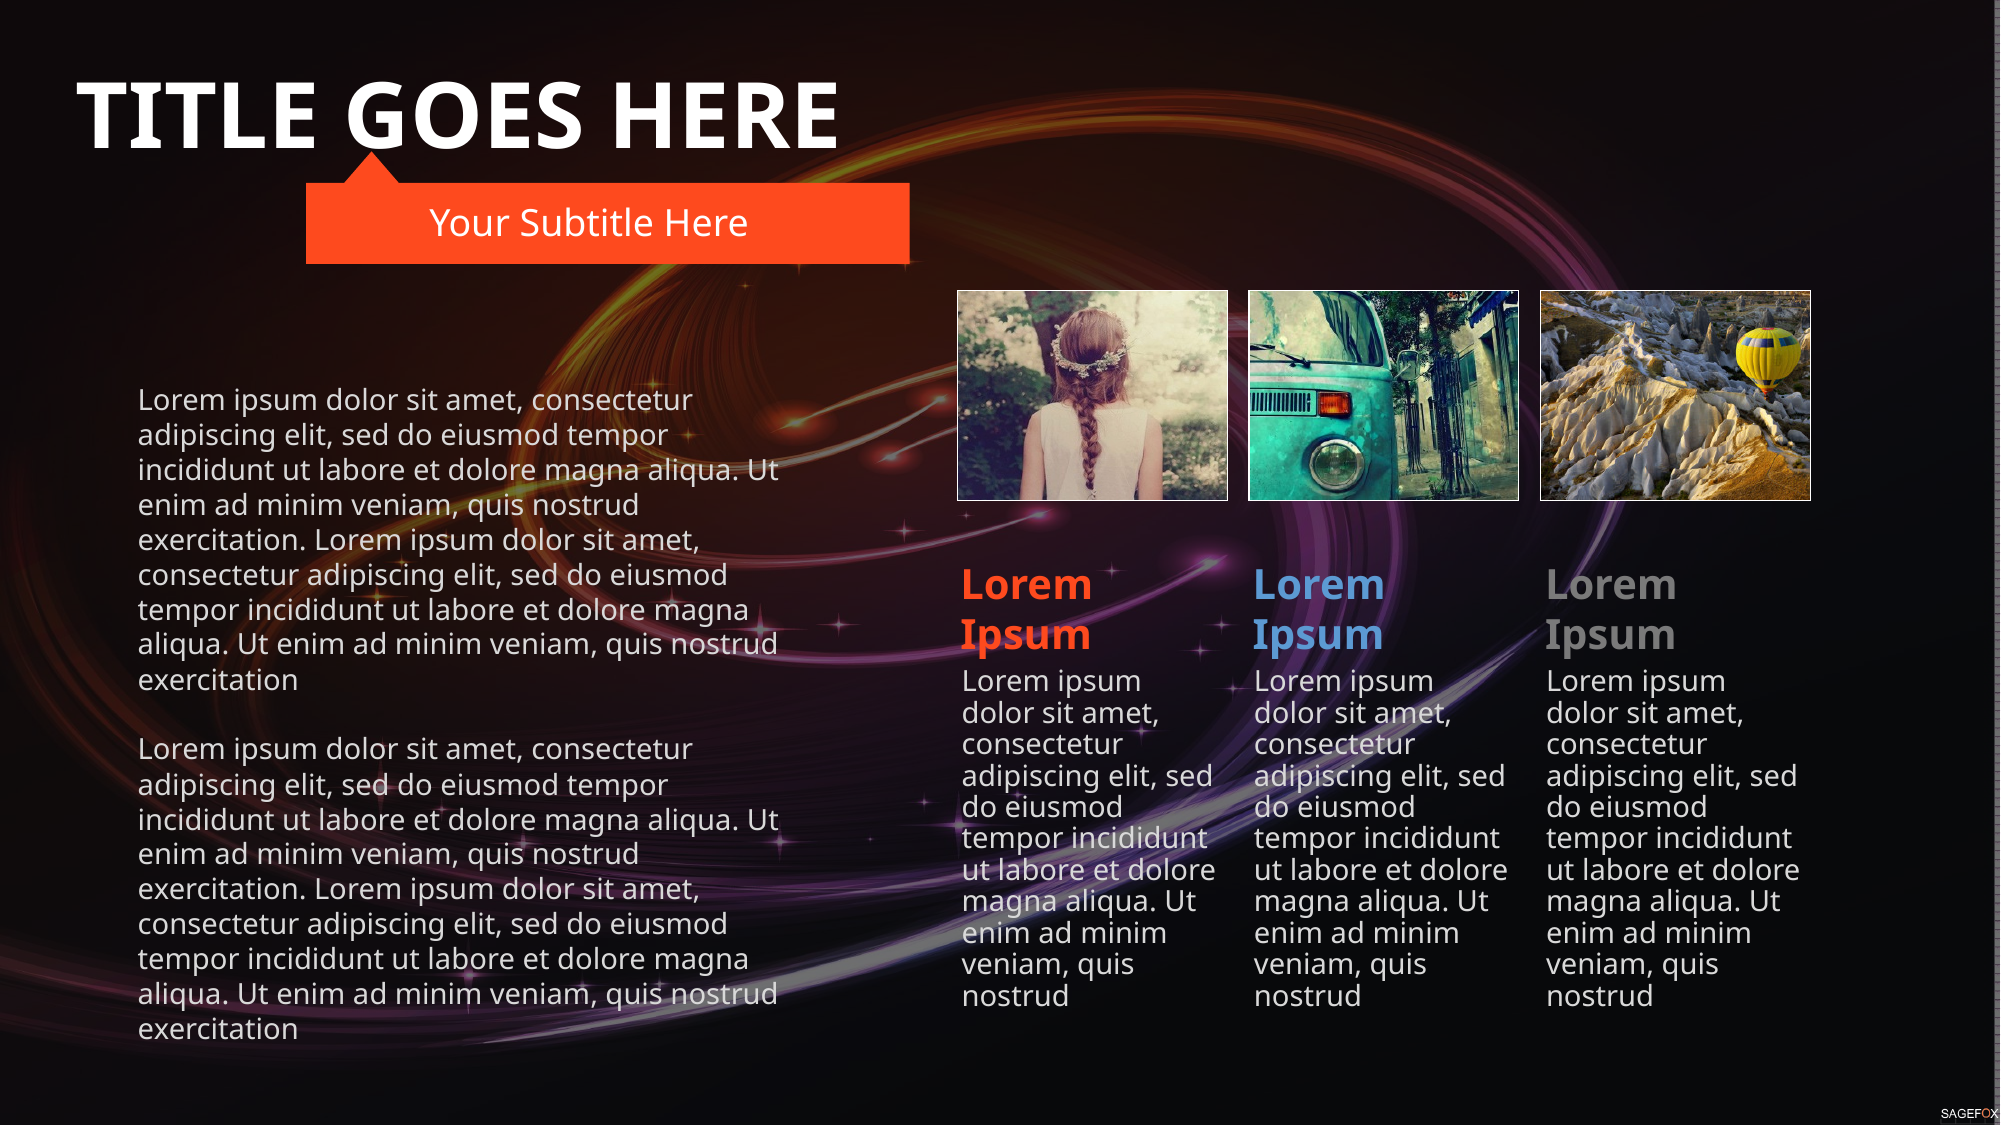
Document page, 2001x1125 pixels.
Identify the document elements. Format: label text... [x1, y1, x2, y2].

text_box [1530, 550, 1807, 1000]
picture [0, 0, 2001, 1125]
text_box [945, 550, 1223, 1000]
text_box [306, 151, 910, 264]
text_box Lorem ipsum dolor sit amet, consectetur adipiscing elit, sed do eiusmod tempor incididunt ut labore et dolore magna aliqua. Ut enim ad minim veniam, quis nostrud exercitation. Lorem ipsum dolor sit amet, consectetur adipiscing elit, sed do eiusmod tempor incididunt ut labore et dolore magna aliqua. Ut enim ad minim veniam, quis nostrud exercitation Lorem ipsum dolor sit amet, consectetur adipiscing elit, sed do eiusmod tempor incididunt ut labore et dolore magna aliqua. Ut enim ad minim veniam, quis nostrud exercitation. Lorem ipsum dolor sit amet, consectetur adipiscing elit, sed do eiusmod tempor incididunt ut labore et dolore magna aliqua. Ut enim ad minim veniam, quis nostrud exercitation [122, 373, 798, 1125]
text_box [956, 290, 1228, 502]
text_box TITLE GOES HERE [60, 49, 965, 175]
text_box [1540, 290, 1812, 502]
text_box [1248, 290, 1520, 502]
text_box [1237, 550, 1515, 1000]
